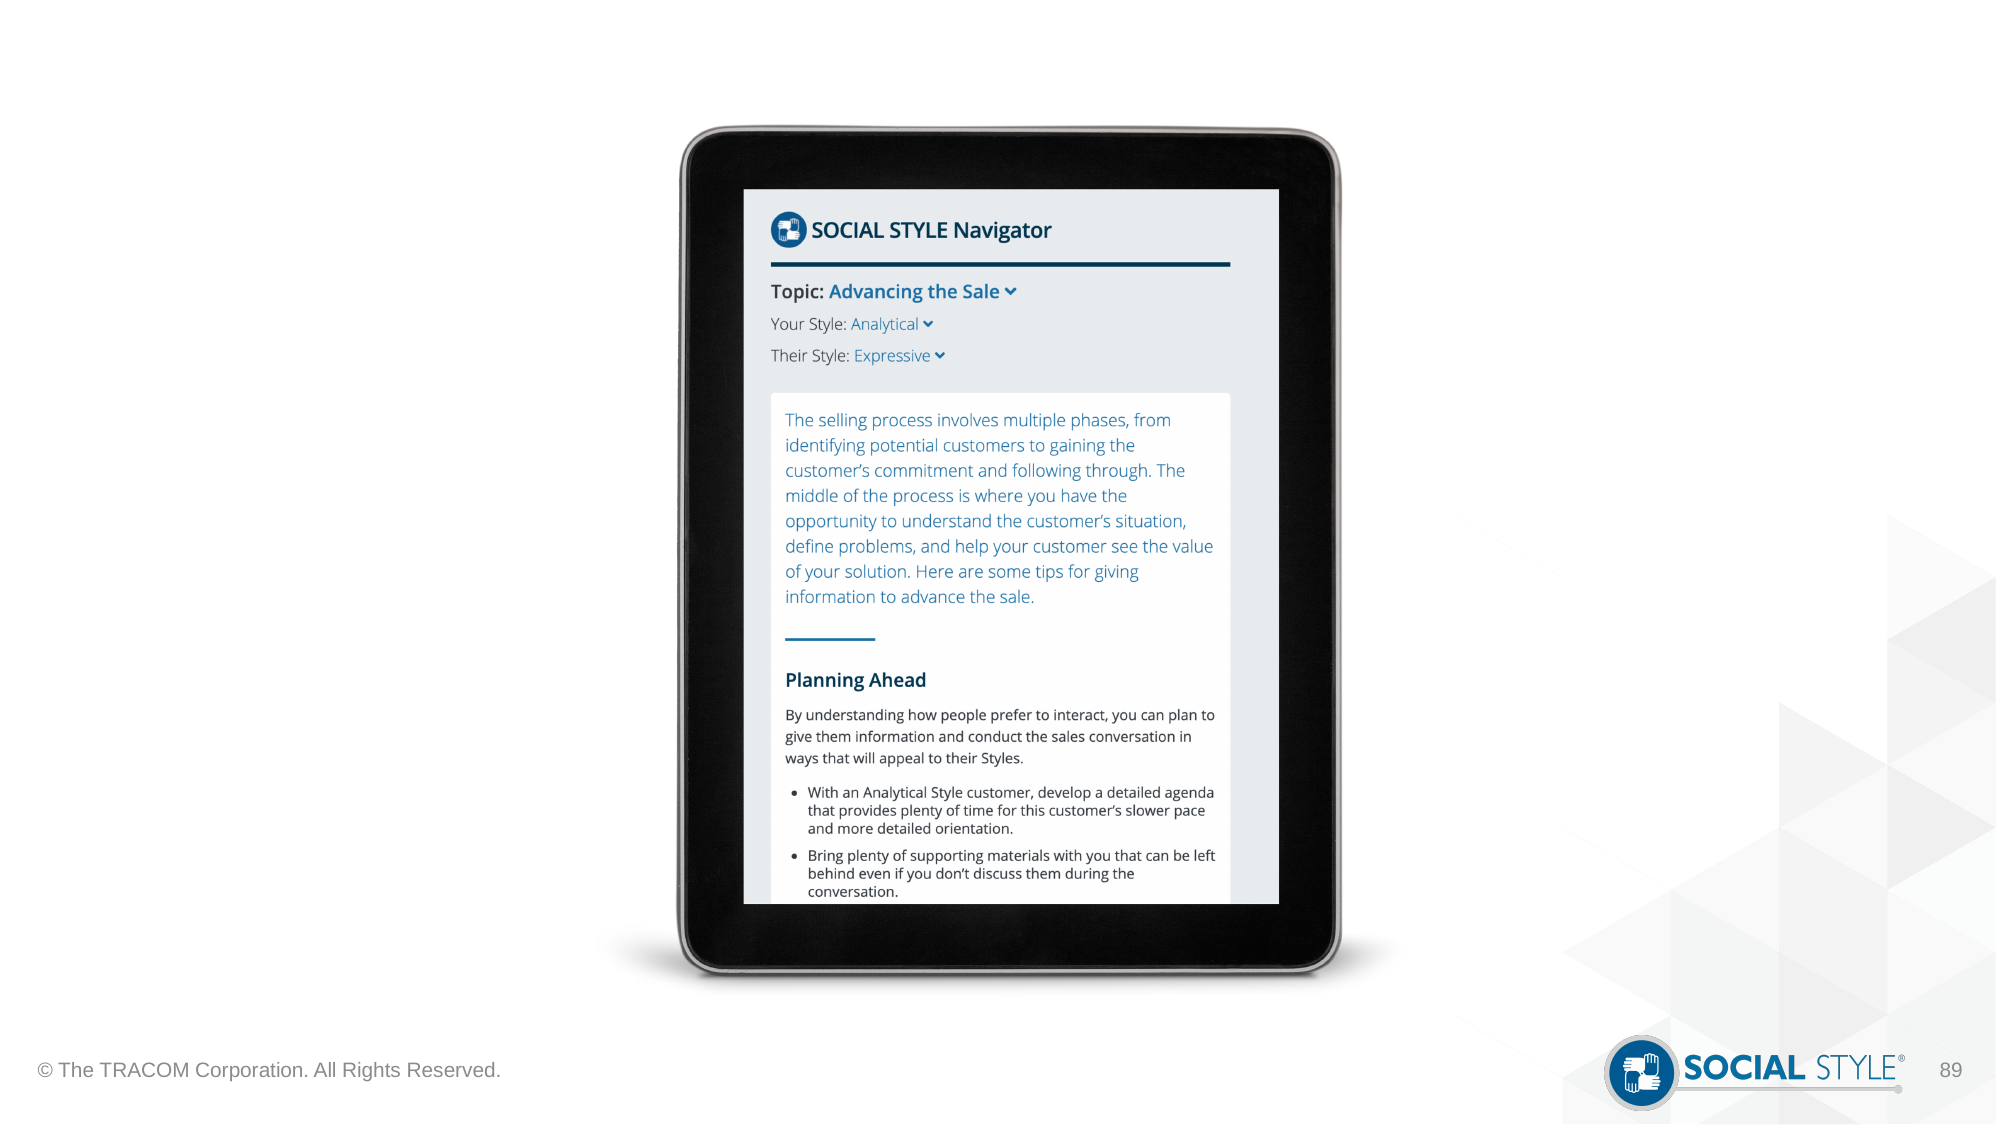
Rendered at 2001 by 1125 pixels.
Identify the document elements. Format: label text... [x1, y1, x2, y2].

picture [203, 84, 1905, 1056]
footer © The TRACOM Corporation. All Rights Reserved. [37, 1056, 1338, 1103]
slide_number 89 [1512, 1056, 1963, 1103]
picture [1604, 1103, 1905, 1111]
